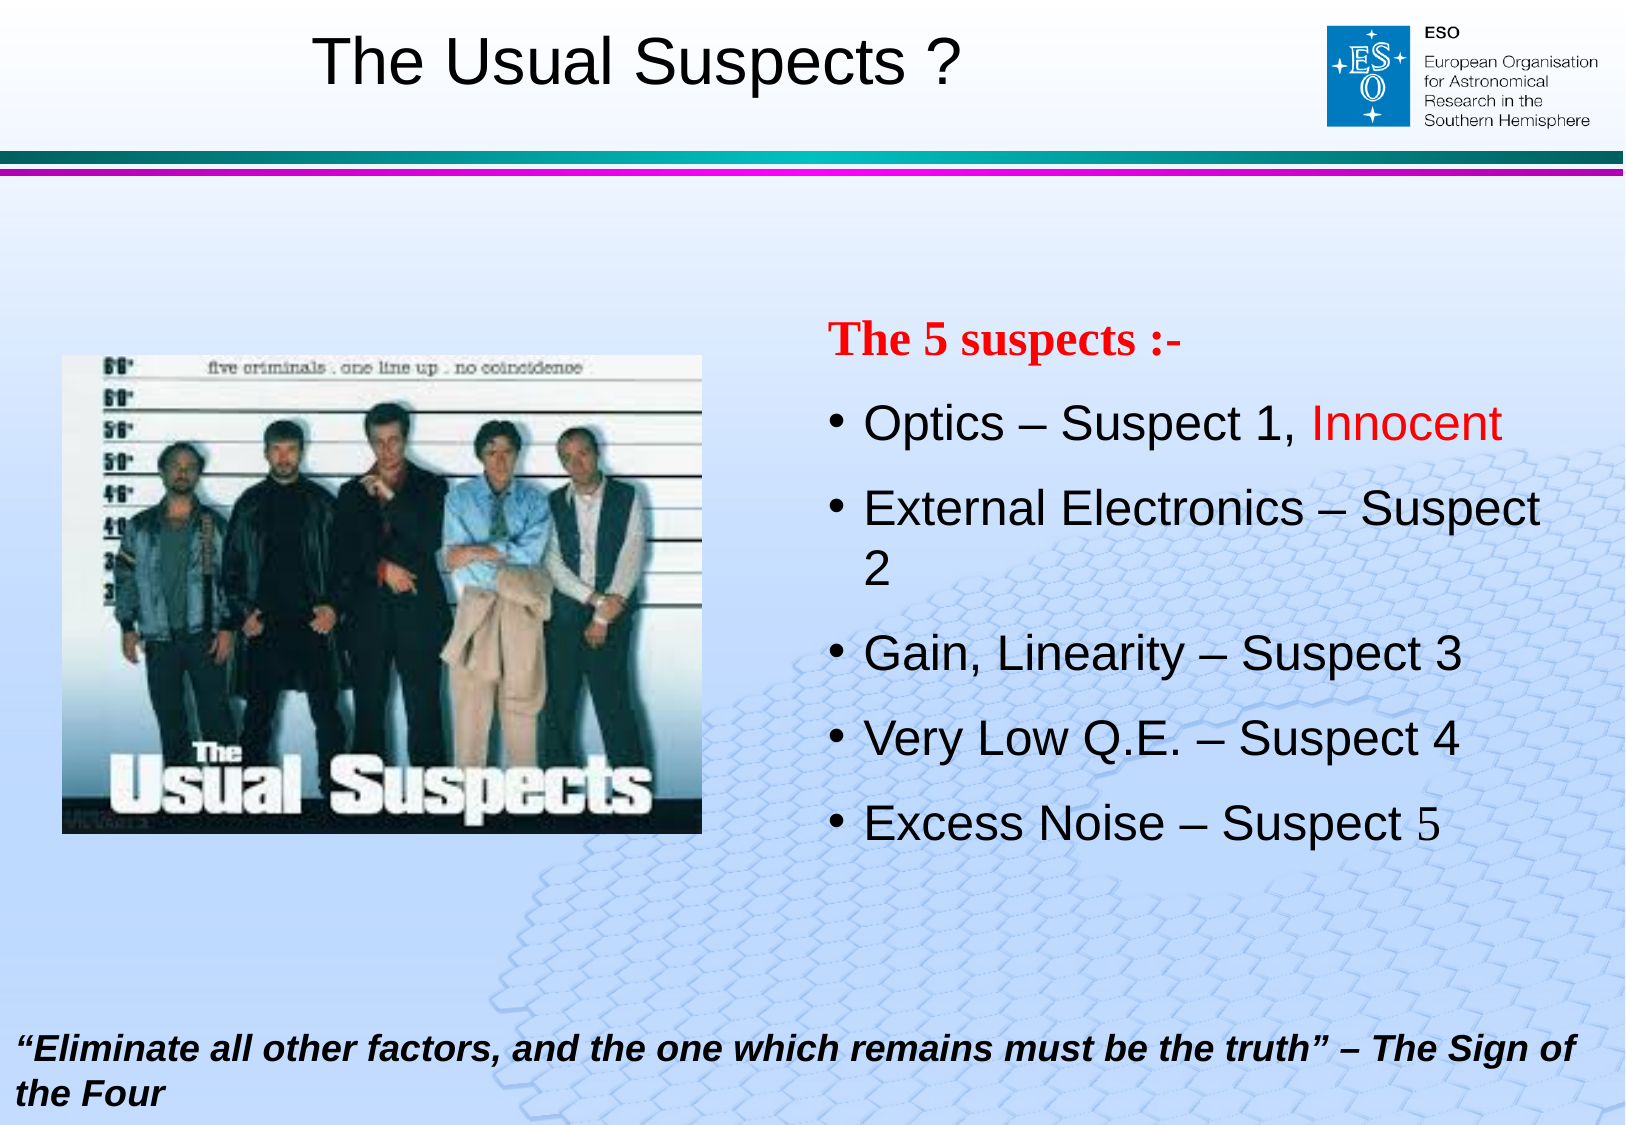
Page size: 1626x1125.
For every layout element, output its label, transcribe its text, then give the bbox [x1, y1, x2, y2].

text_box The 5 suspects :- Optics – Suspect 1, Innocent External Electronics – Suspect 2 Gain, Linearity – Suspect 3 Very Low Q.E. – Suspect 4 Excess Noise – Suspect 5 [813, 298, 1597, 859]
picture [0, 0, 1626, 1125]
text_box “Eliminate all other factors, and the one which remains must be the truth” – The Sign of the Four [0, 1016, 1625, 1121]
title The Usual Suspects ? [0, 0, 1276, 116]
